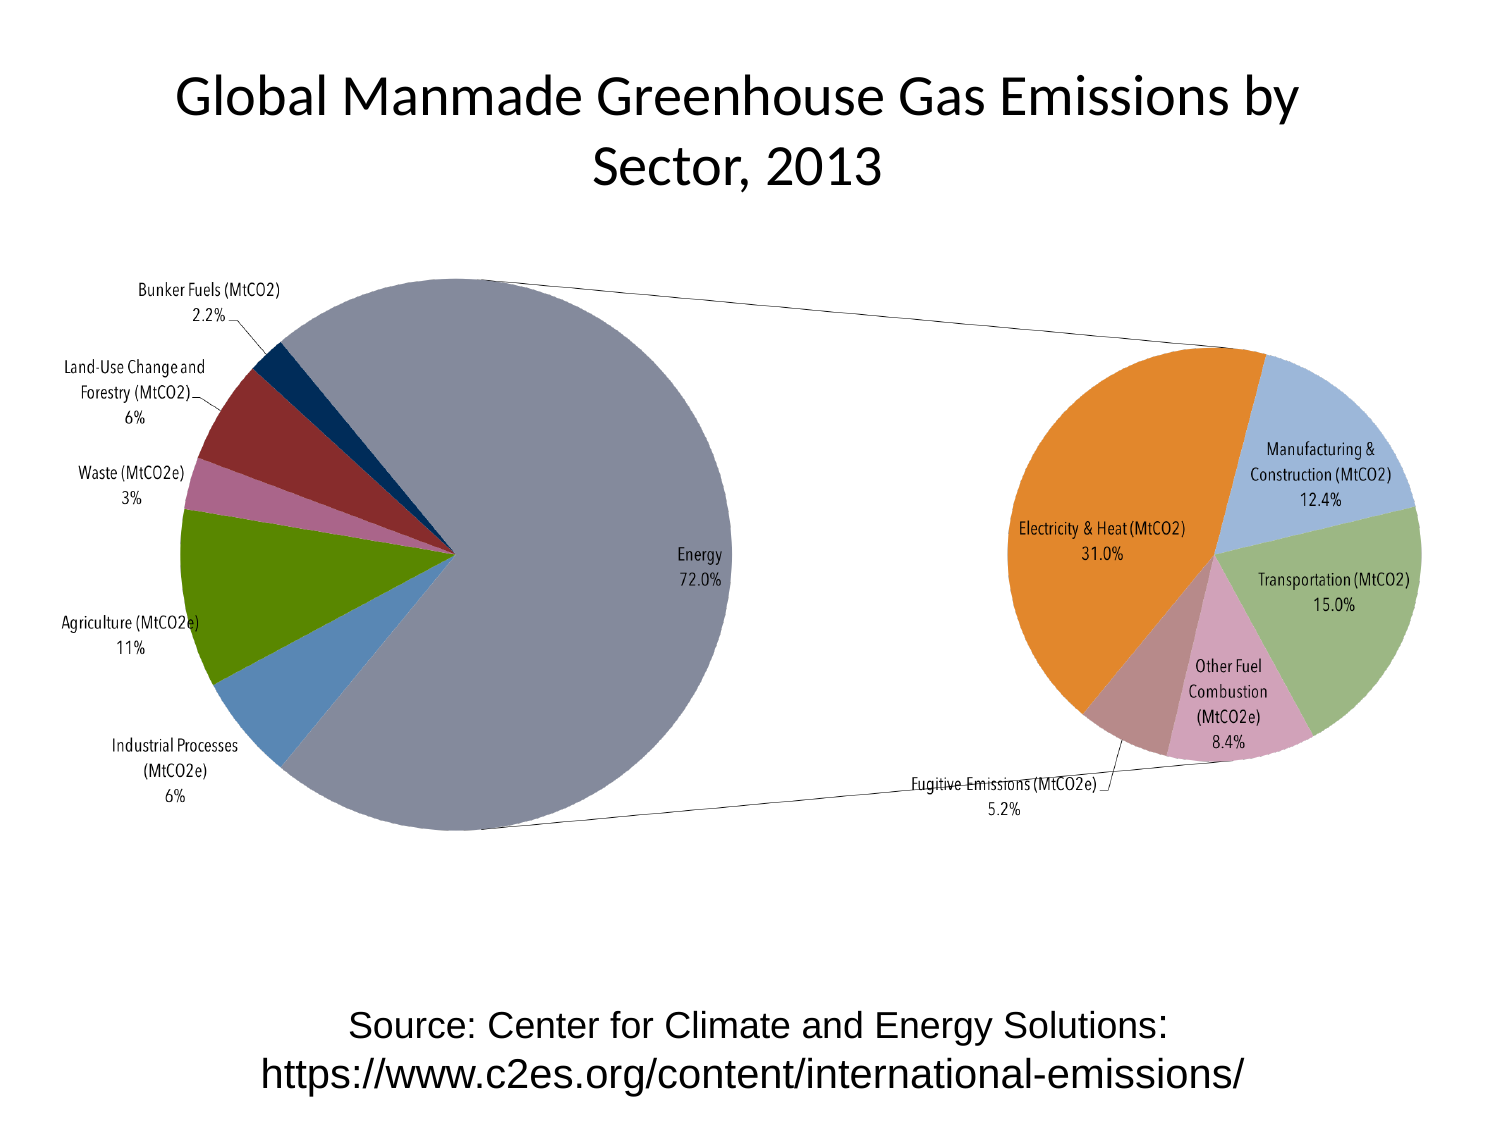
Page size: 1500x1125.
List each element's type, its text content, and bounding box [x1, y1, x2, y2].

picture [57, 219, 1500, 889]
text_box Global Manmade Greenhouse Gas Emissions by Sector, 2013 [105, 49, 1370, 205]
text_box Source: Center for Climate and Energy Solutions: https://www.c2es.org/content/international-emissions/ [78, 989, 1439, 1105]
